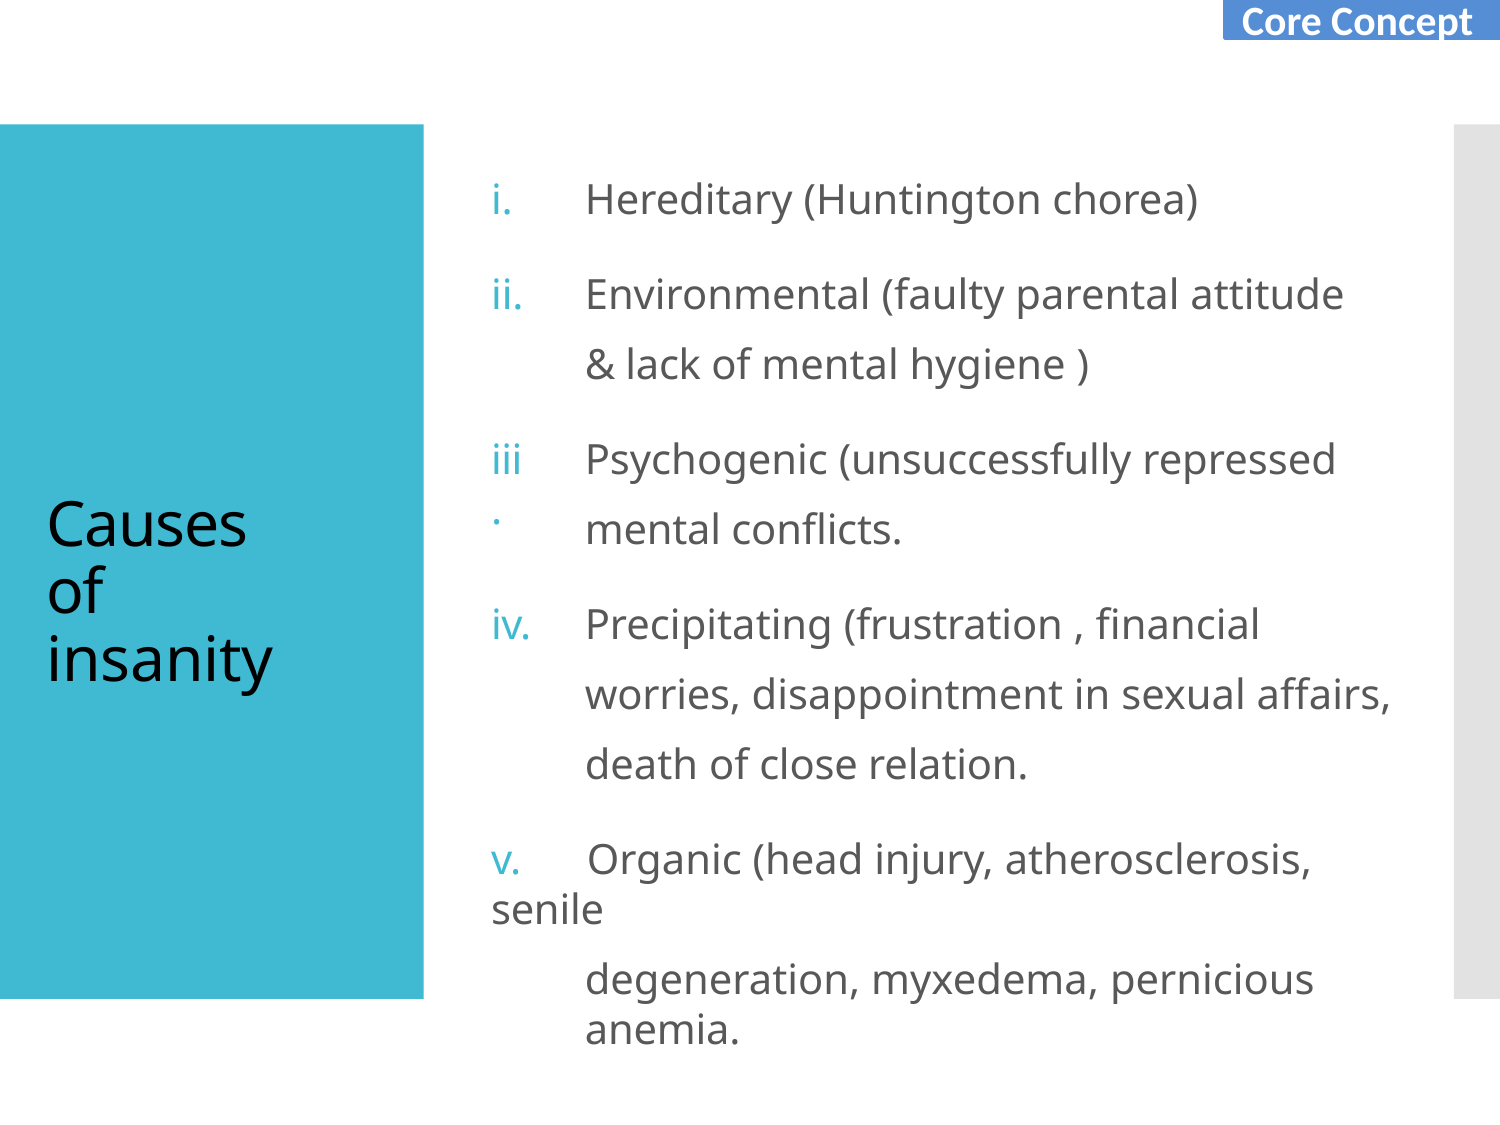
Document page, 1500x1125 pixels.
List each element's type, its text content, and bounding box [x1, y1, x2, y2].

text_box v. Organic (head injury, atherosclerosis, senile degeneration, myxedema, pernicious anemia. [488, 810, 1375, 1053]
text_box iv. Precipitating (frustration , financial worries, disappointment in sexual affairs, death of close relation. [488, 575, 1393, 788]
text_box Causes of insanity [43, 480, 286, 694]
text_box Core Concept [1223, 0, 1500, 40]
text_box Hereditary (Huntington chorea) Environmental (faulty parental attitude & lack of mental hygiene ) [488, 170, 1374, 388]
text_box iii. [488, 430, 534, 533]
text_box Psychogenic (unsuccessfully repressed mental conflicts. [582, 410, 1387, 553]
